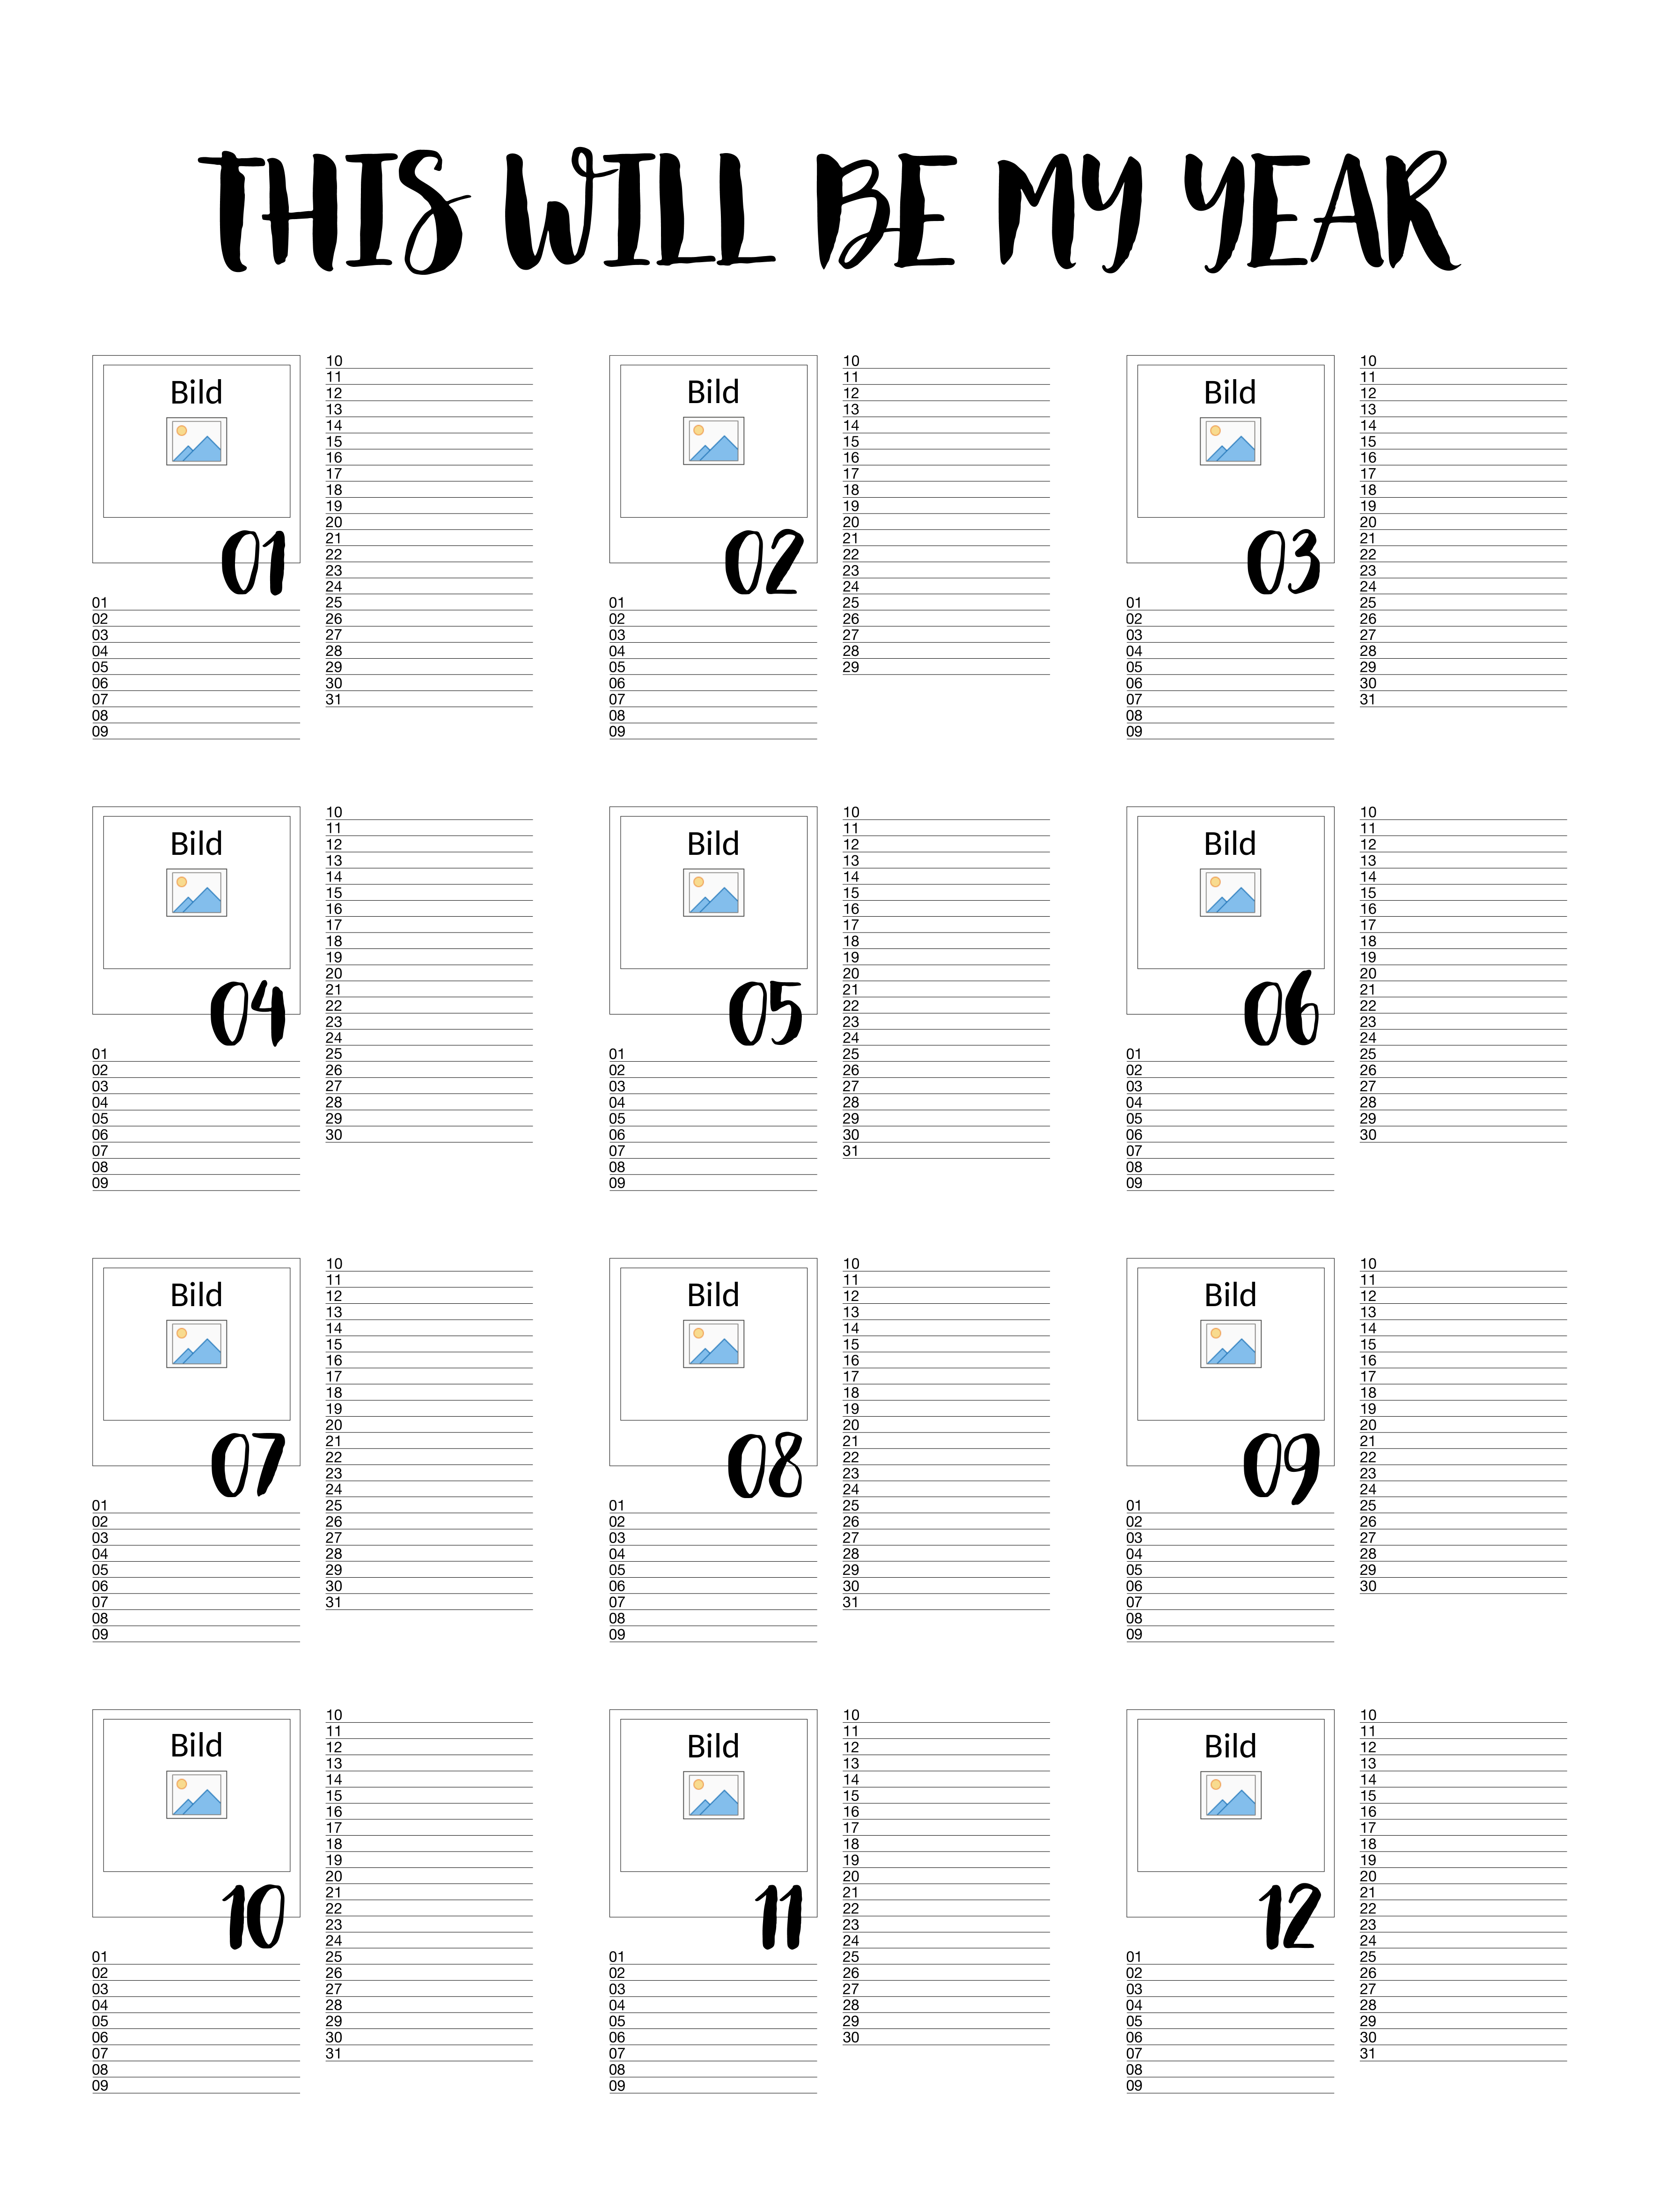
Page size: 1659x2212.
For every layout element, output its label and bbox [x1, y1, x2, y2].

picture [91, 118, 1567, 2094]
